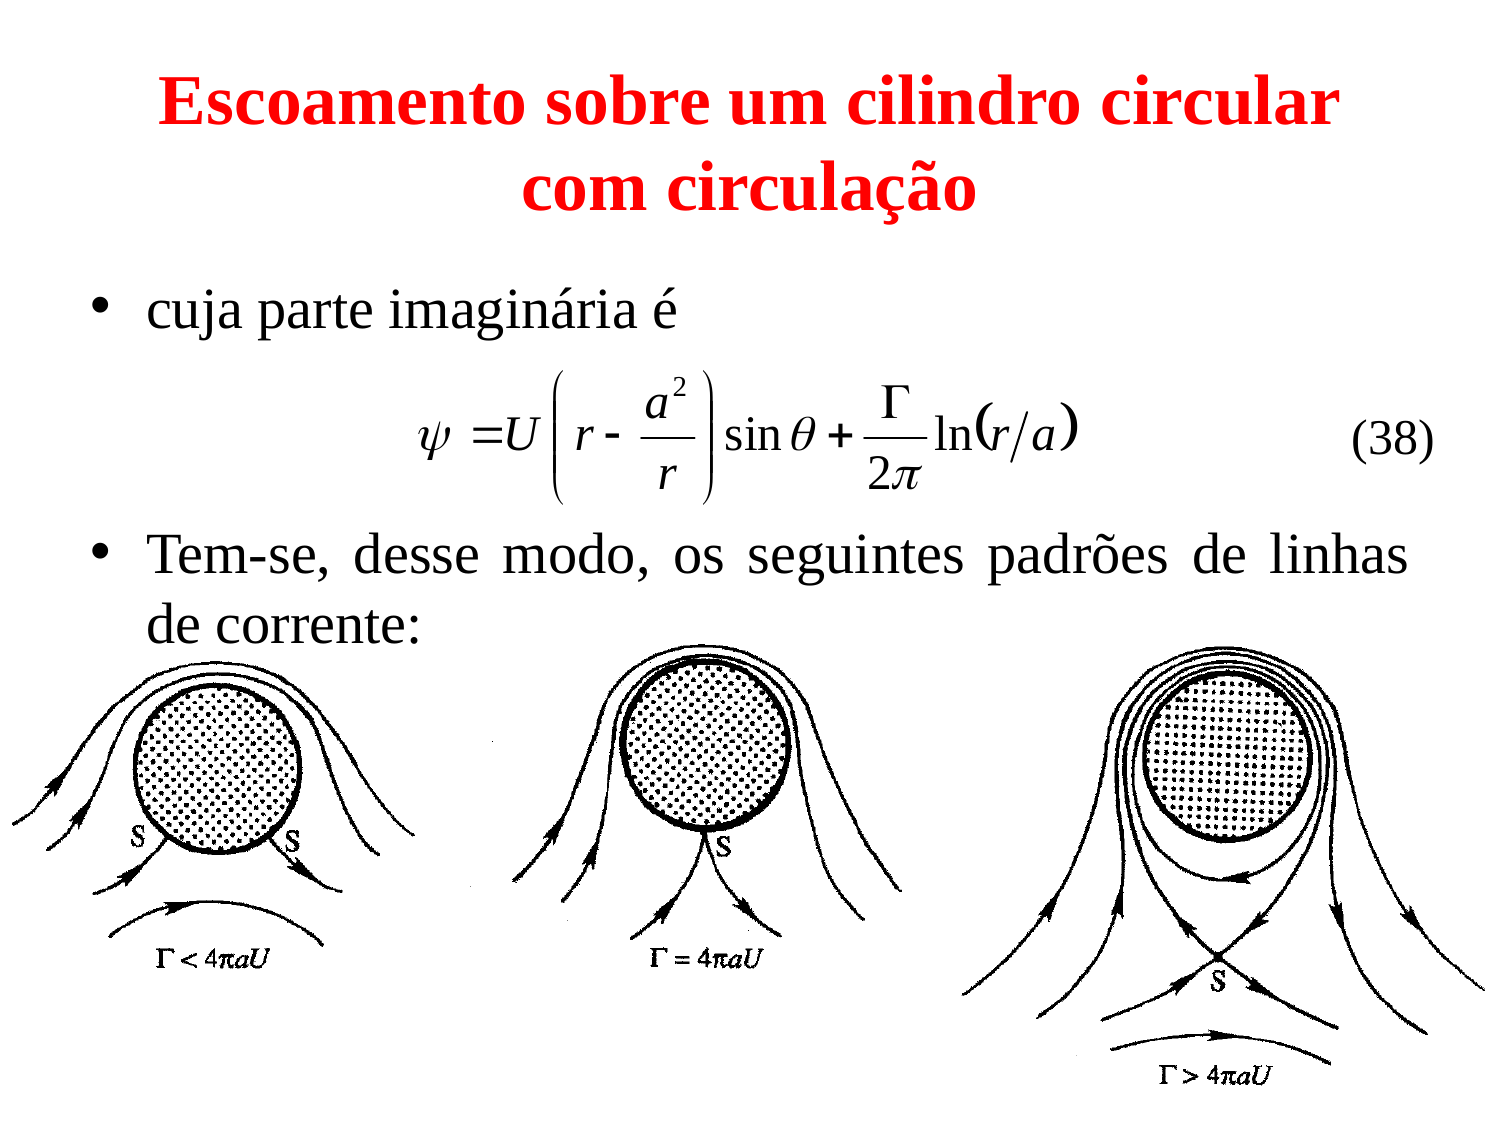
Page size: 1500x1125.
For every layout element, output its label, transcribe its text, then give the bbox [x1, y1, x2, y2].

picture [0, 627, 1500, 1114]
text_box (38) [1336, 396, 1451, 472]
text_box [414, 358, 1080, 517]
list cuja parte imaginária é Tem-se, desse modo, os seguintes padrões de linhas de corrente: [75, 262, 1425, 626]
title Escoamento sobre um cilindro circular com circulação [75, 45, 1425, 233]
